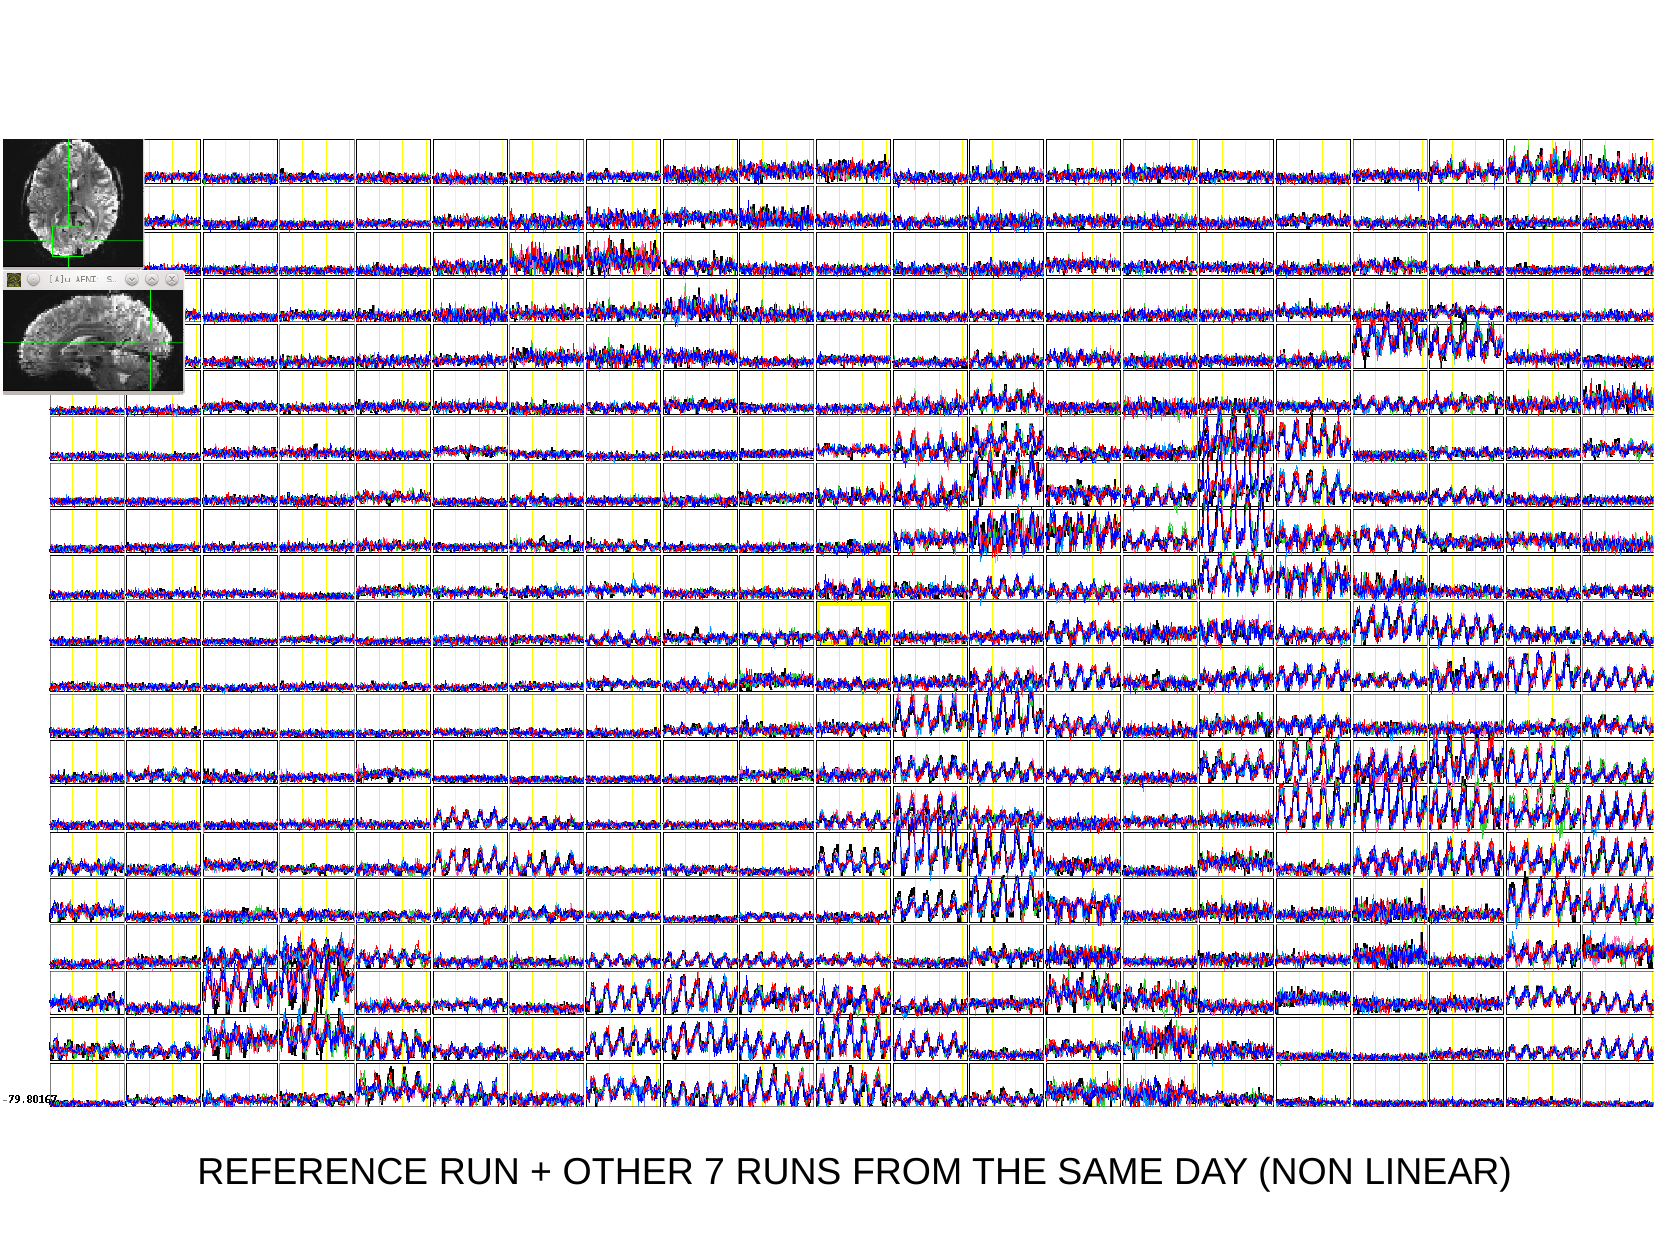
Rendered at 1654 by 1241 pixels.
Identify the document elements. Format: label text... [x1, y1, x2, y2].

picture [2, 139, 1654, 1108]
text_box REFERENCE RUN + OTHER 7 RUNS FROM THE SAME DAY (NON LINEAR) [182, 1139, 1528, 1197]
